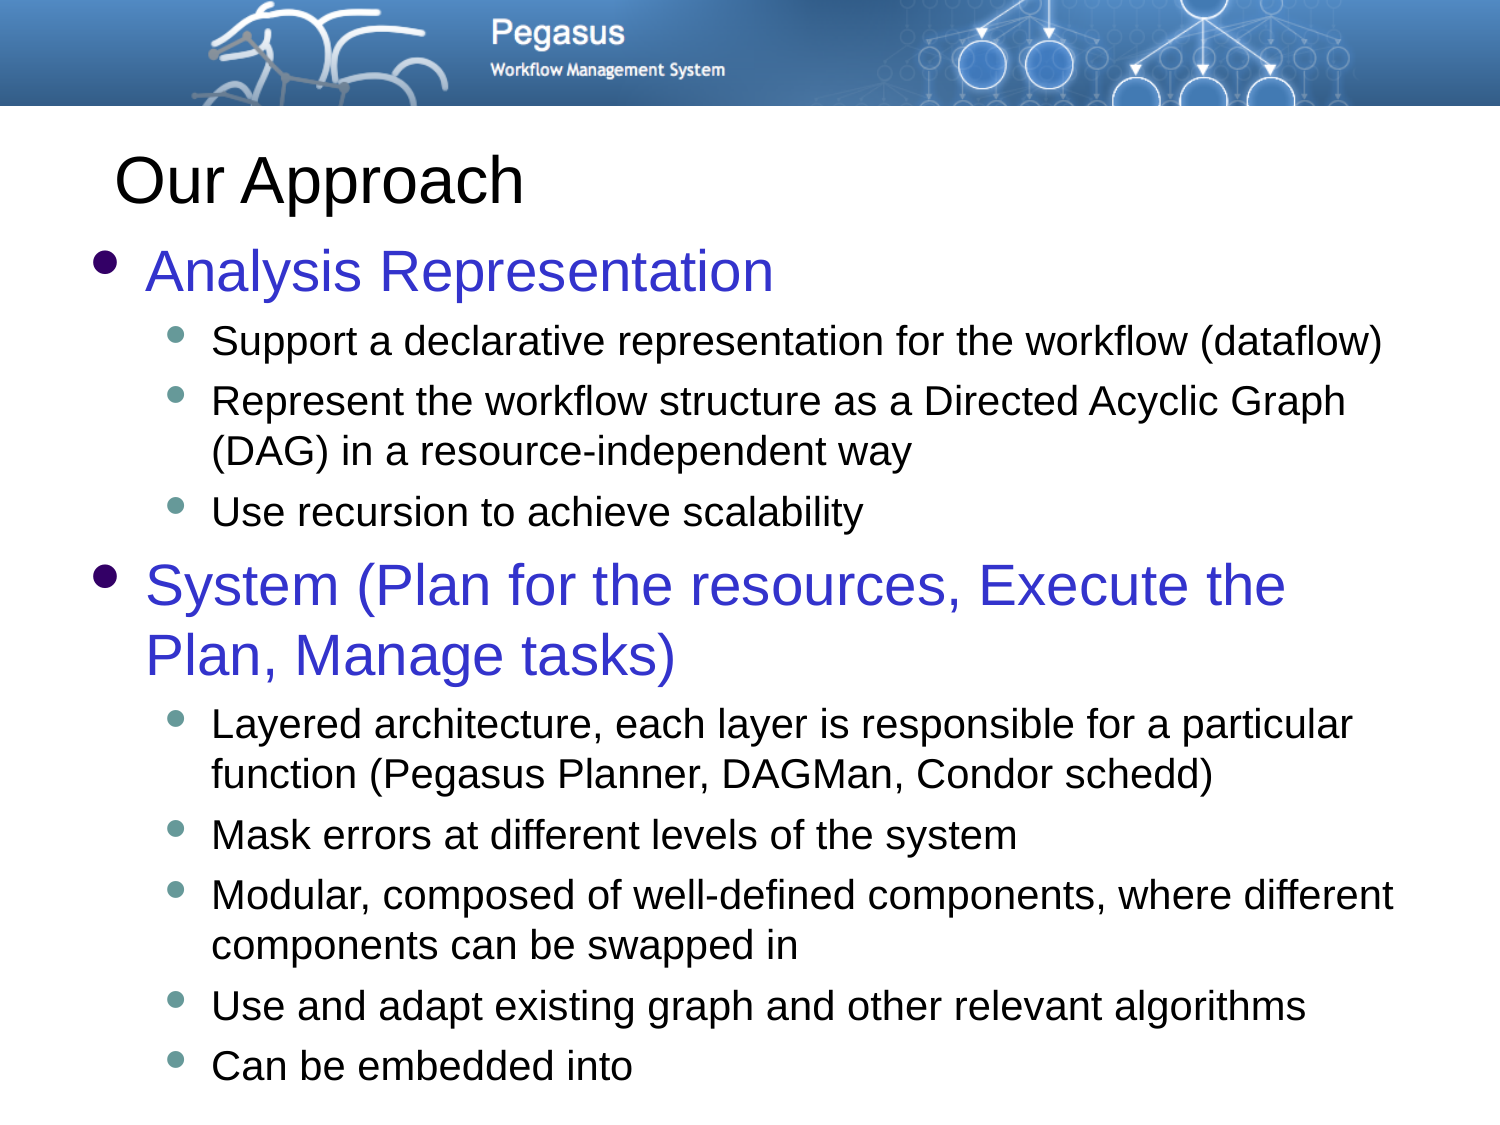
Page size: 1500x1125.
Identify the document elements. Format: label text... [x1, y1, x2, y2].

text_box Our Approach [99, 96, 1238, 225]
picture [0, 0, 1500, 106]
text_box Analysis Representation Support a declarative representation for the workflow (dataflow) Represent the workflow structure as a Directed Acyclic Graph (DAG) in a resource-independent way Use recursion to achieve scalability System (Plan for the resources, Execute the Plan, Manage tasks) Layered architecture, each layer is responsible for a particular function (Pegasus Planner, DAGMan, Condor schedd) Mask errors at different levels of the system Modular, composed of well-defined components, where different components can be swapped in Use and adapt existing graph and other relevant algorithms Can be embedded into [74, 225, 1425, 1057]
